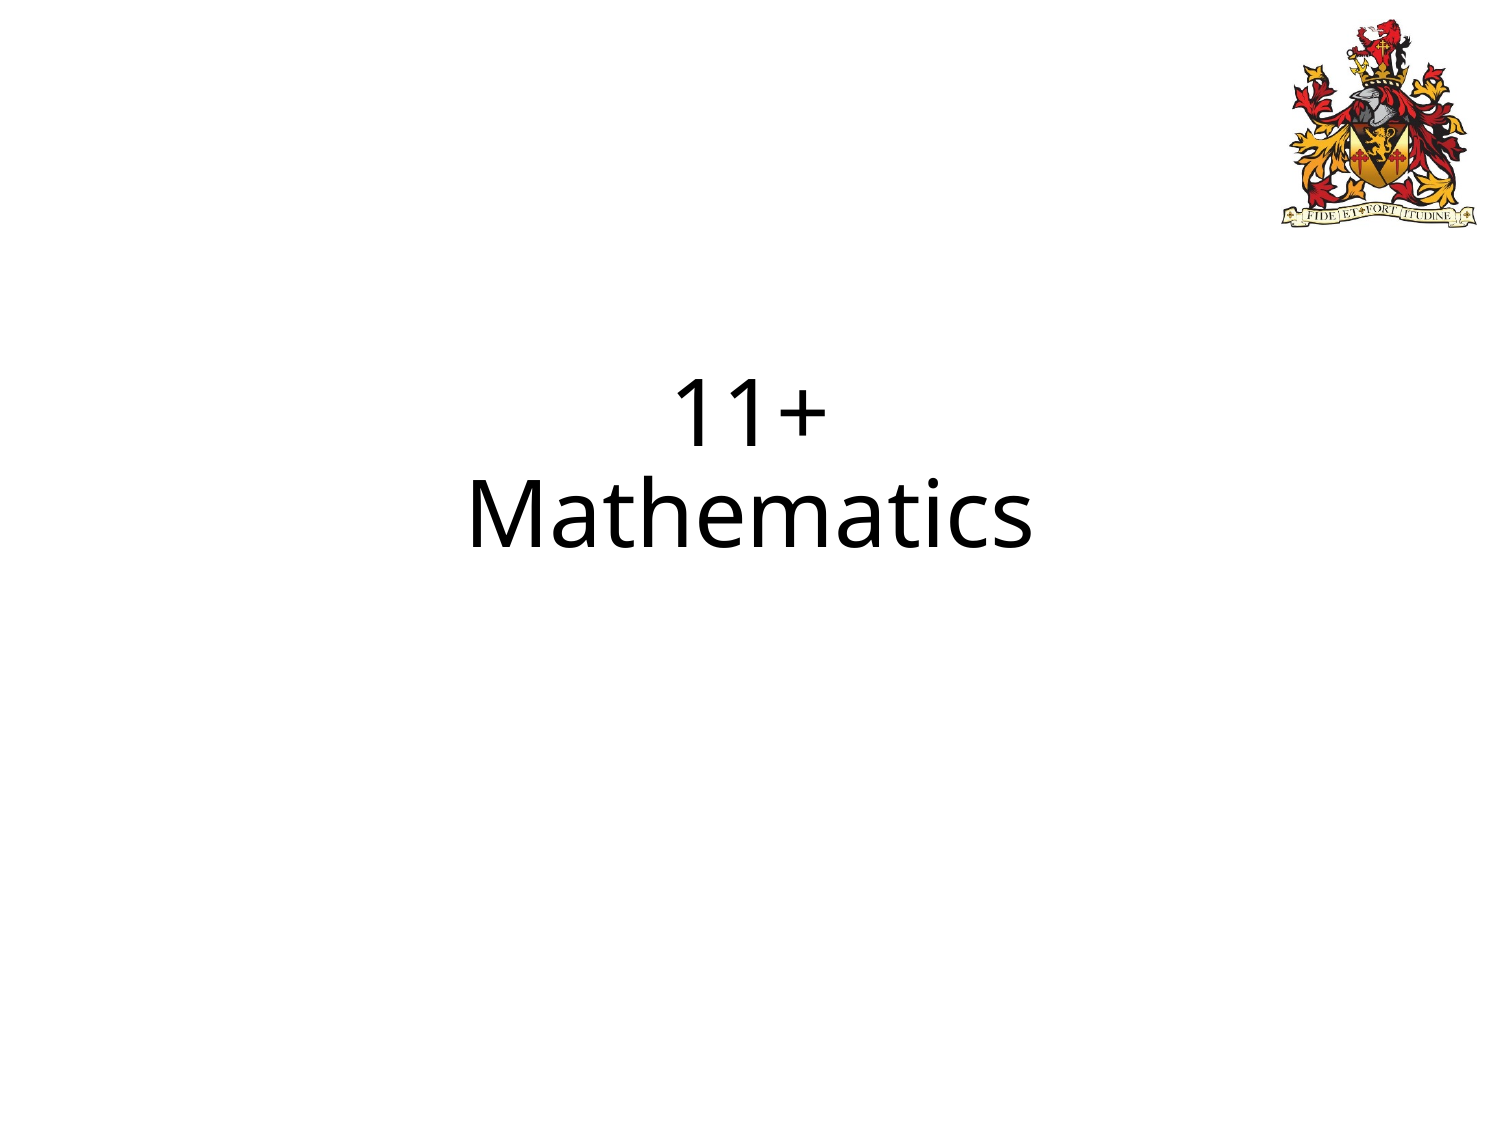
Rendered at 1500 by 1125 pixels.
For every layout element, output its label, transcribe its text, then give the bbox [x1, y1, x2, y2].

title 11+ Mathematics [187, 184, 1313, 576]
picture [1281, 19, 1477, 228]
